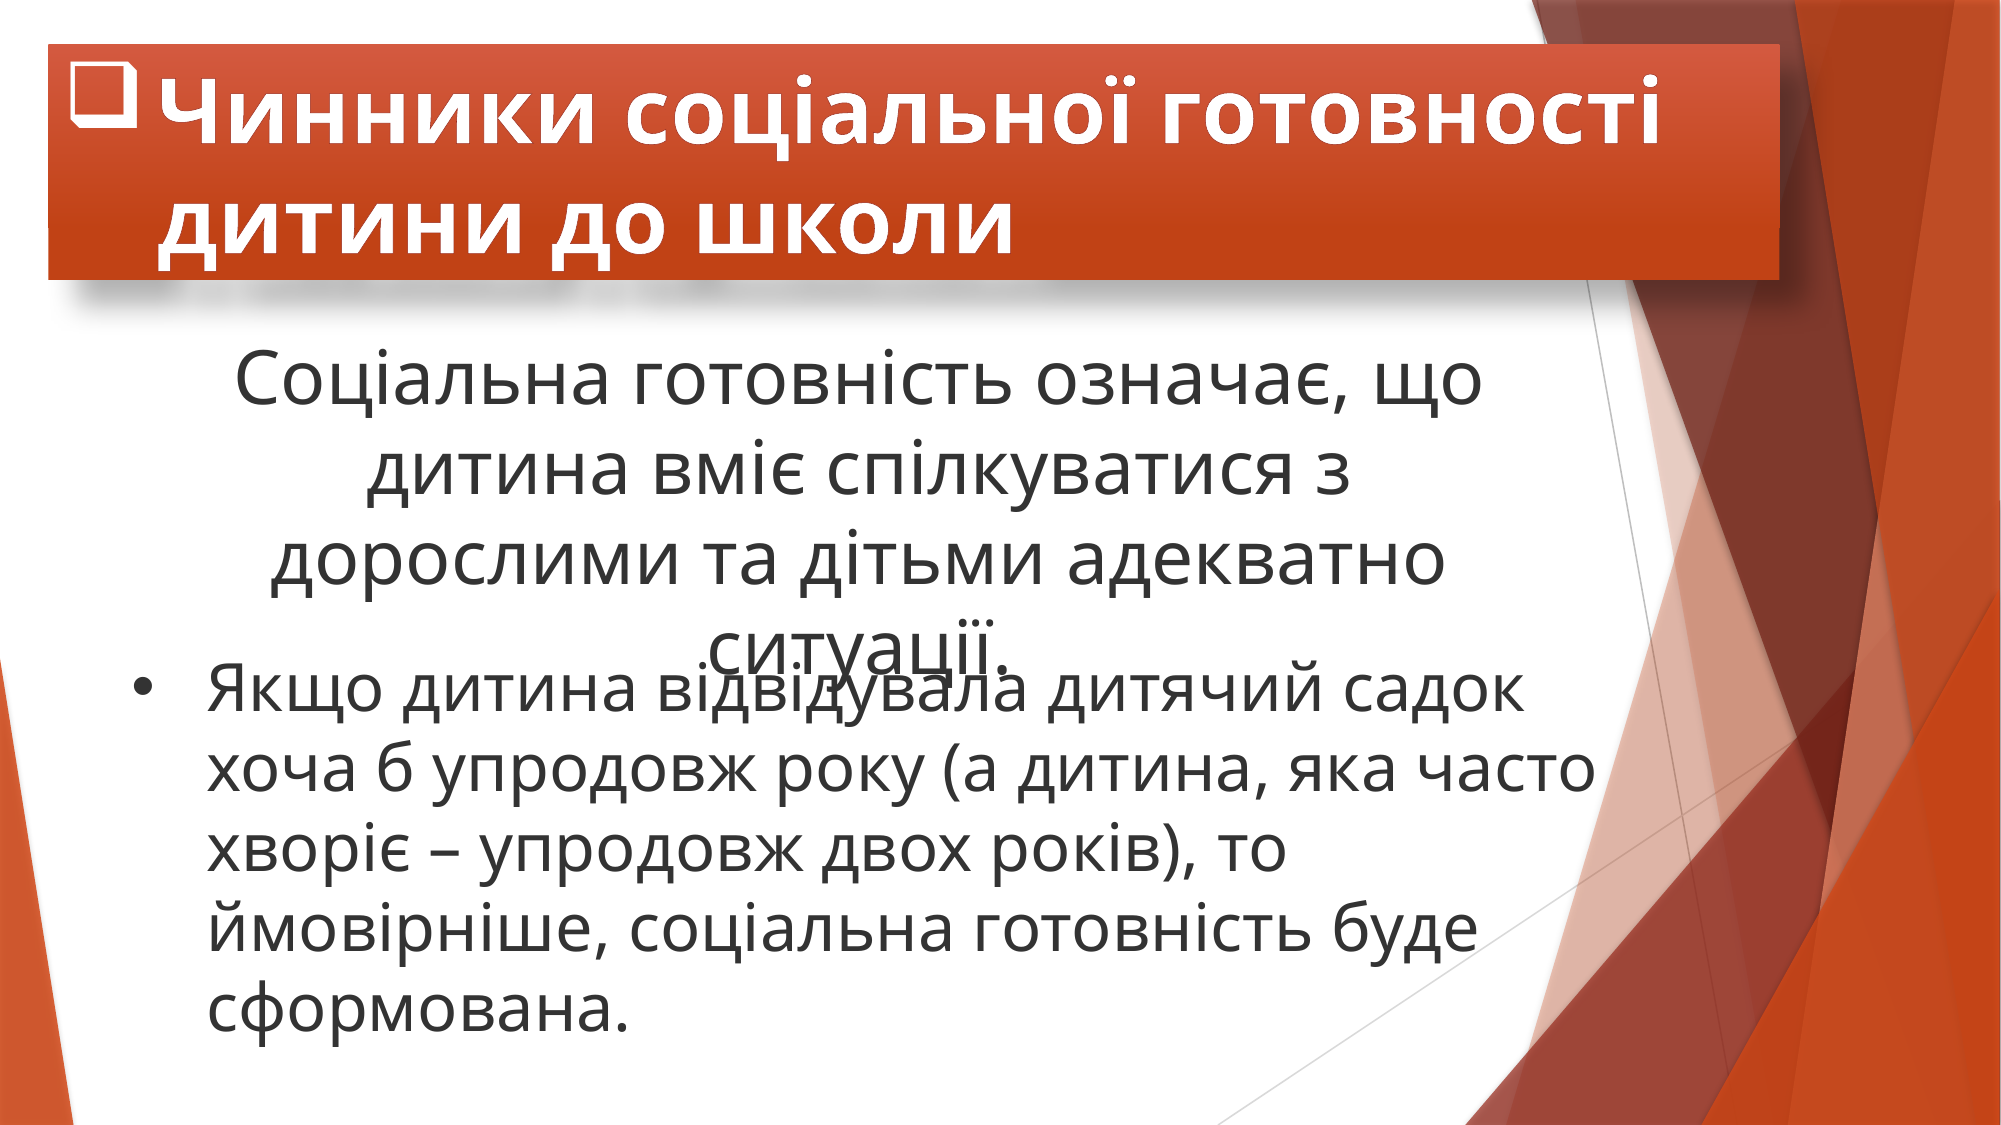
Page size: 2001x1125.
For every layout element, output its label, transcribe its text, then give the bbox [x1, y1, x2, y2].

text_box Соціальна готовність означає, що дитина вміє спілкуватися з дорослими та дітьми адекватно ситуації. [144, 321, 1575, 637]
text_box Чинники соціальної готовності дитини до школи [48, 44, 1780, 280]
text_box Якщо дитина відвідувала дитячий садок хоча б упродовж року (а дитина, яка часто хворіє – упродовж двох років), то ймовірніше, соціальна готовність буде сформована. [116, 637, 1616, 1053]
